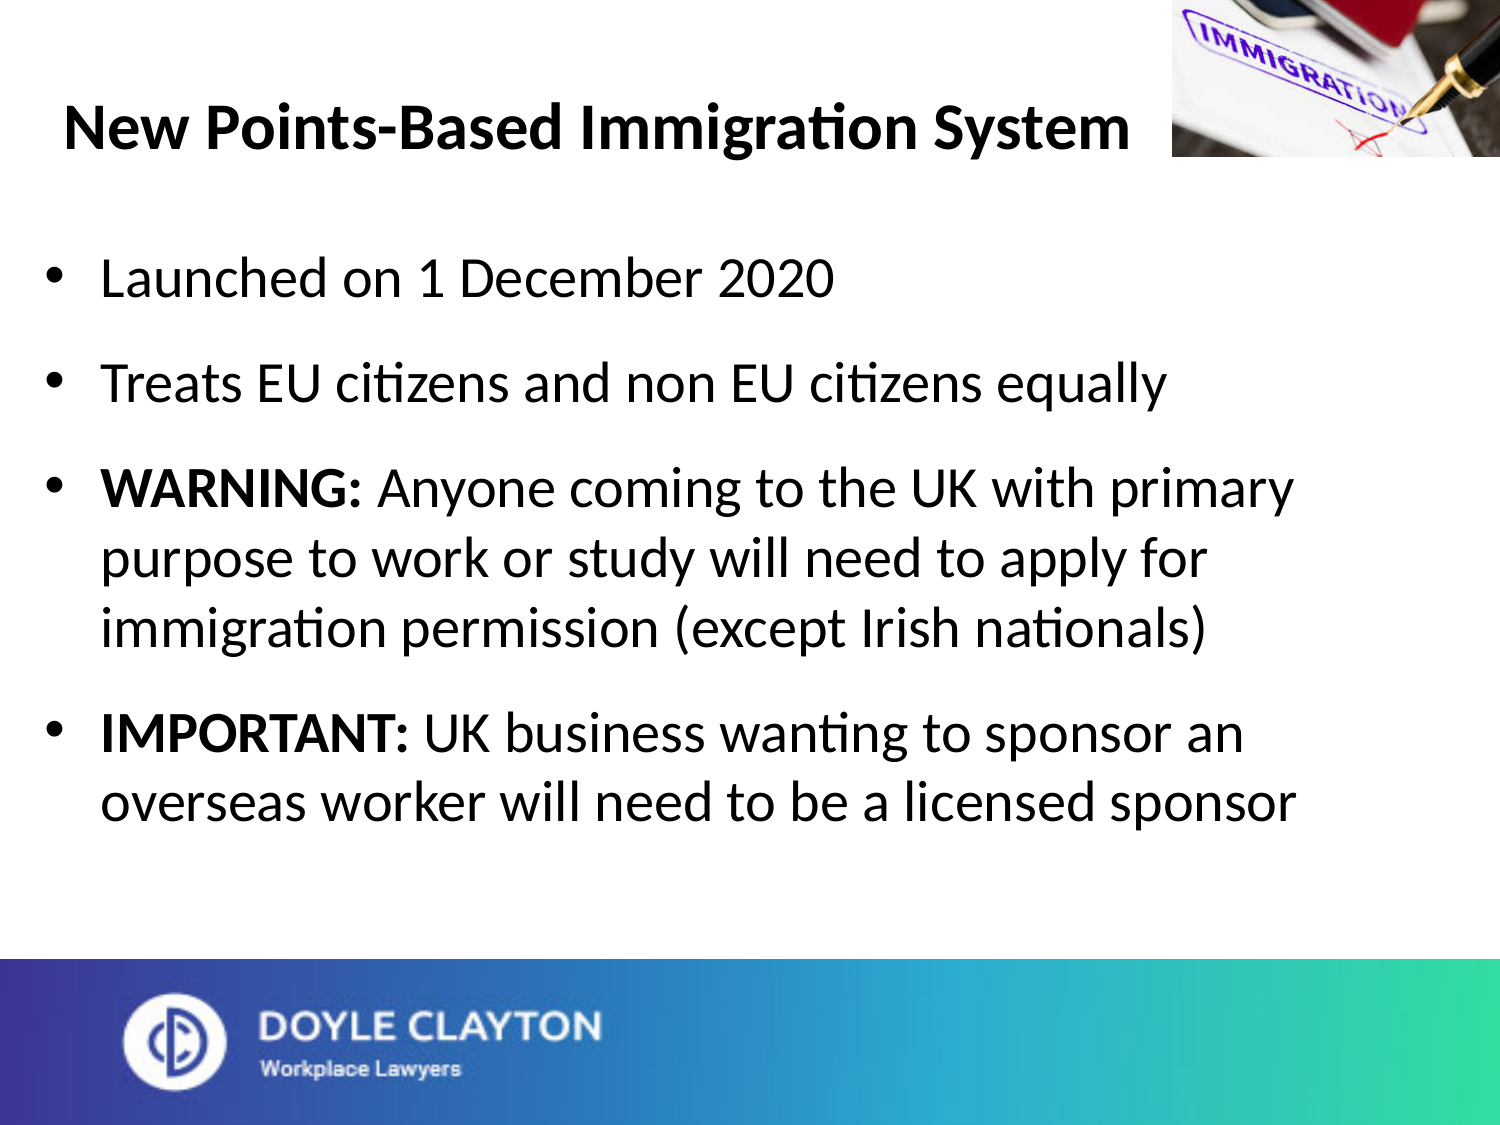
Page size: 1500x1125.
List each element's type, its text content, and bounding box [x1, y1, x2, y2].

list Launched on 1 December 2020 Treats EU citizens and non EU citizens equally WARNING: Anyone coming to the UK with primary purpose to work or study will need to apply for immigration permission (except Irish nationals) IMPORTANT: UK business wanting to sponsor an overseas worker will need to be a licensed sponsor [29, 231, 1381, 929]
picture [0, 959, 1500, 1125]
picture [1172, 0, 1500, 157]
title New Points-Based Immigration System [0, 28, 1274, 217]
